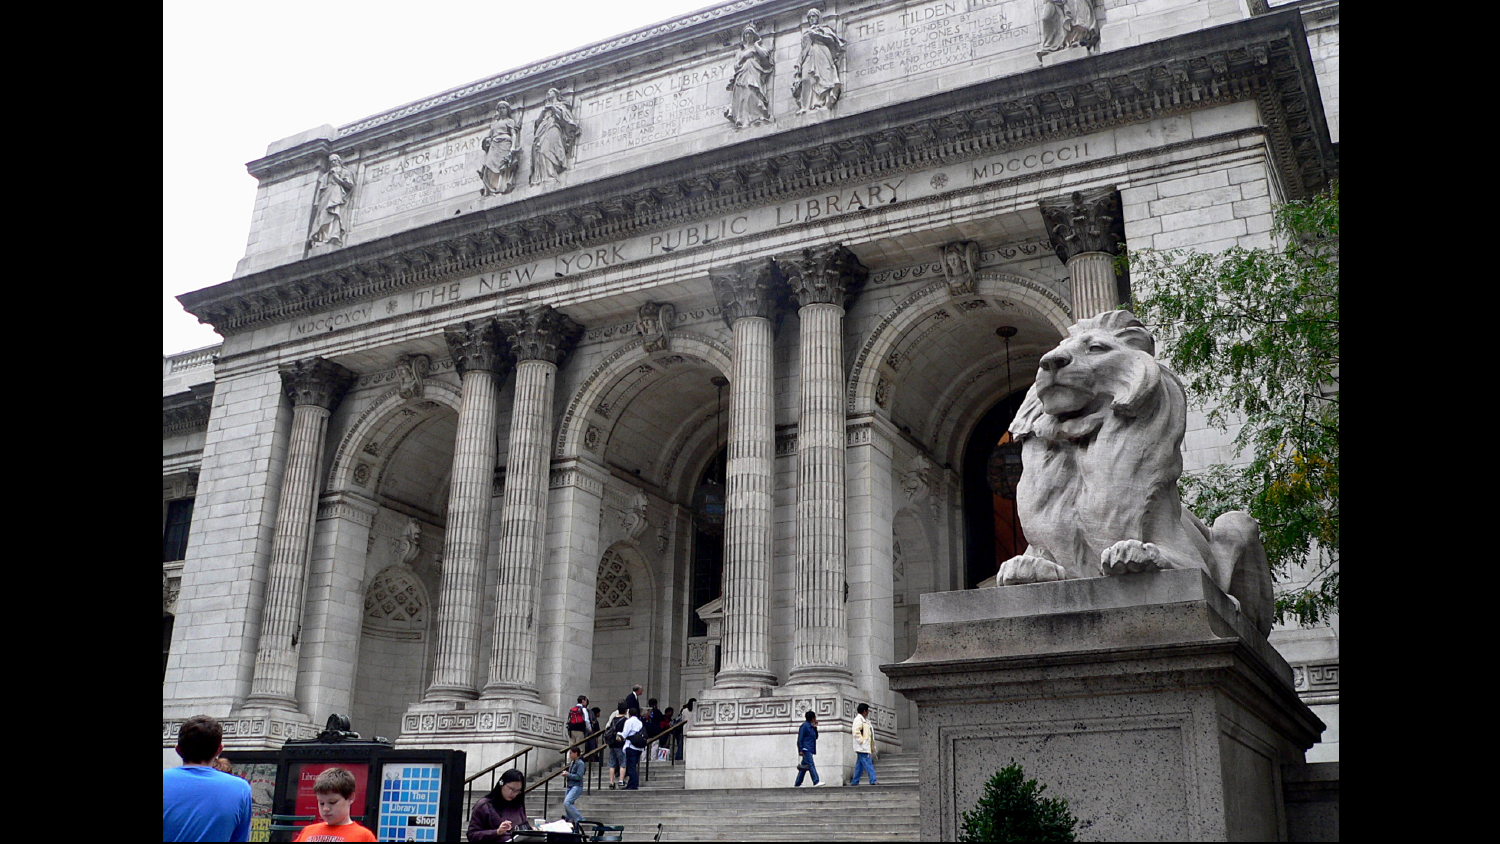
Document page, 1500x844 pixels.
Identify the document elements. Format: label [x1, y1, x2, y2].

list [0, 0, 1500, 842]
